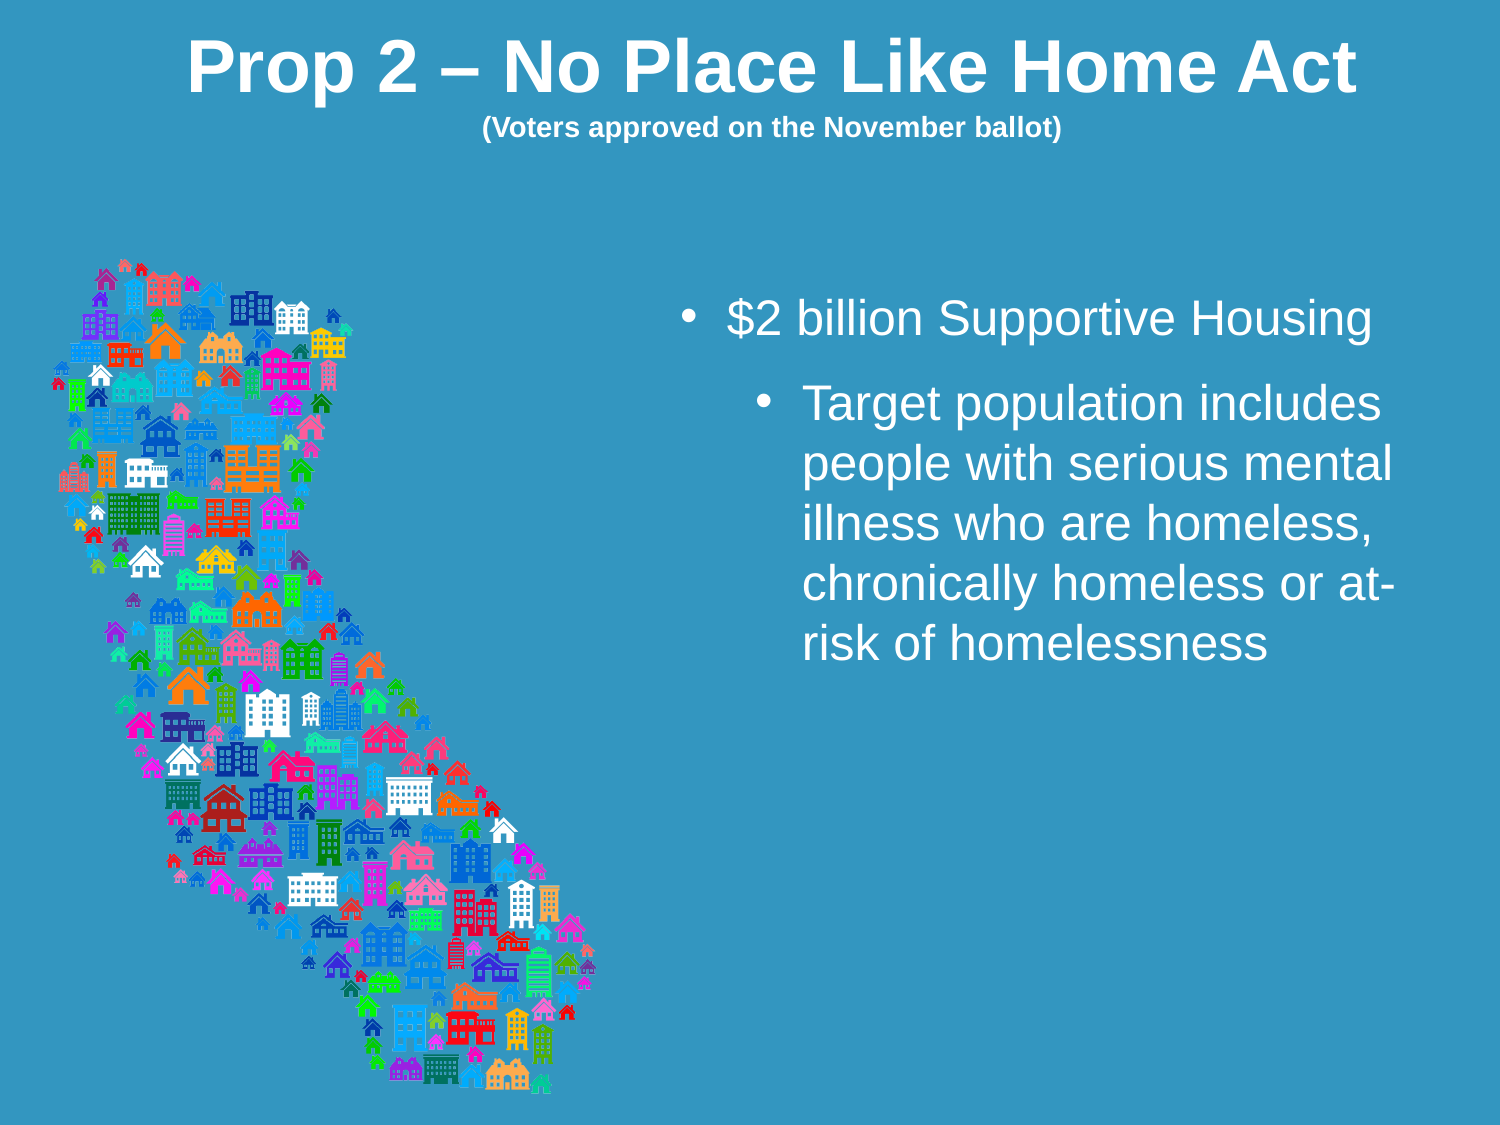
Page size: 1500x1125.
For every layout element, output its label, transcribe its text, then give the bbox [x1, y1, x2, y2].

picture [0, 189, 666, 1125]
title Prop 2 – No Place Like Home Act (Voters approved on the November ballot) [73, 18, 1472, 279]
text_box $2 billion Supportive Housing Target population includes people with serious mental illness who are homeless, chronically homeless or at-risk of homelessness [671, 279, 1425, 678]
